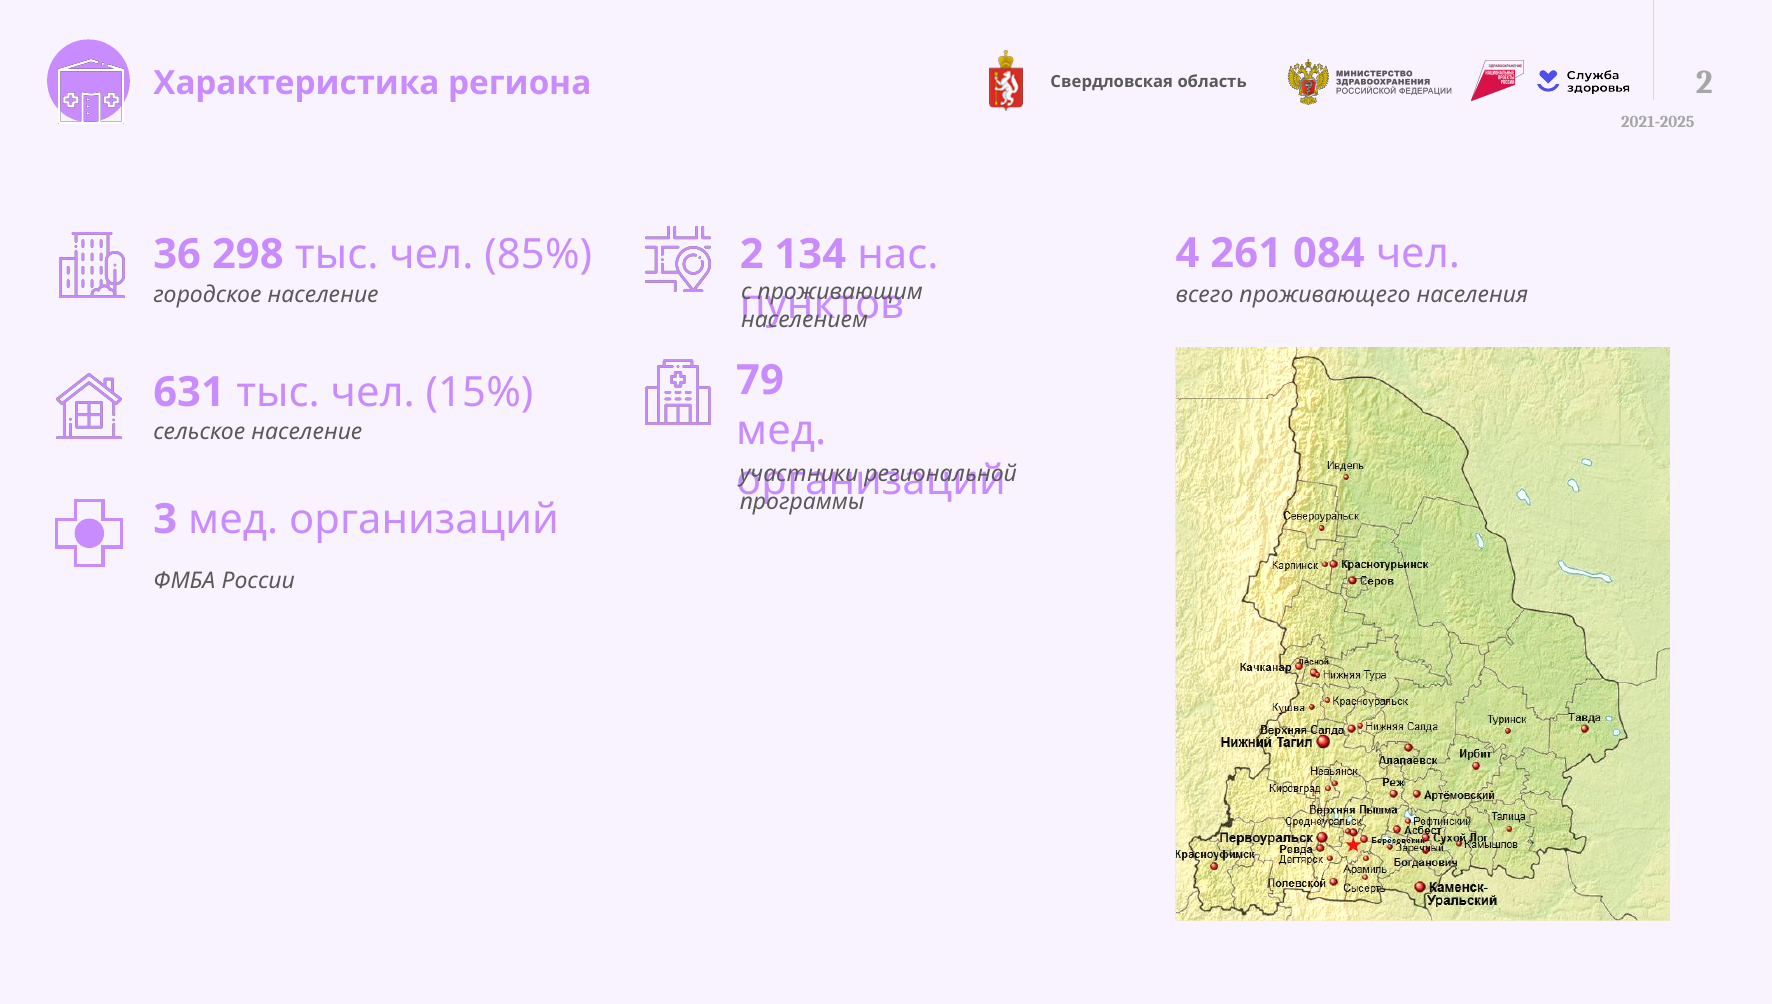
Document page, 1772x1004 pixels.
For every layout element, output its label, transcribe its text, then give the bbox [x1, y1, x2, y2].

text_box городское население [153, 279, 460, 308]
text_box участники региональной программы [739, 458, 1046, 514]
picture [1175, 347, 1670, 921]
text_box 79 мед. организаций [736, 352, 1080, 503]
text_box 631 тыс. чел. (15%) [153, 365, 561, 416]
text_box 3 мед. организаций [153, 492, 593, 543]
picture [58, 59, 124, 124]
picture [645, 226, 711, 292]
text_box Свердловская область [1049, 50, 1268, 111]
text_box 2 134 нас. пунктов [739, 226, 1102, 327]
text_box сельское население [153, 416, 476, 445]
text_box 4 261 084 чел. [1175, 226, 1740, 277]
picture [1534, 67, 1632, 97]
list Характеристика региона [153, 60, 593, 102]
text_box 36 298 тыс. чел. (85%) [153, 226, 599, 277]
picture [59, 232, 125, 298]
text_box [56, 500, 122, 566]
picture [56, 373, 122, 439]
text_box всего проживающего населения [1175, 279, 1536, 308]
picture [989, 50, 1023, 111]
text_box ФМБА России [153, 565, 476, 594]
text_box с проживающим населением [740, 276, 1030, 332]
picture [1471, 60, 1524, 101]
picture [1286, 59, 1452, 105]
picture [645, 359, 711, 425]
